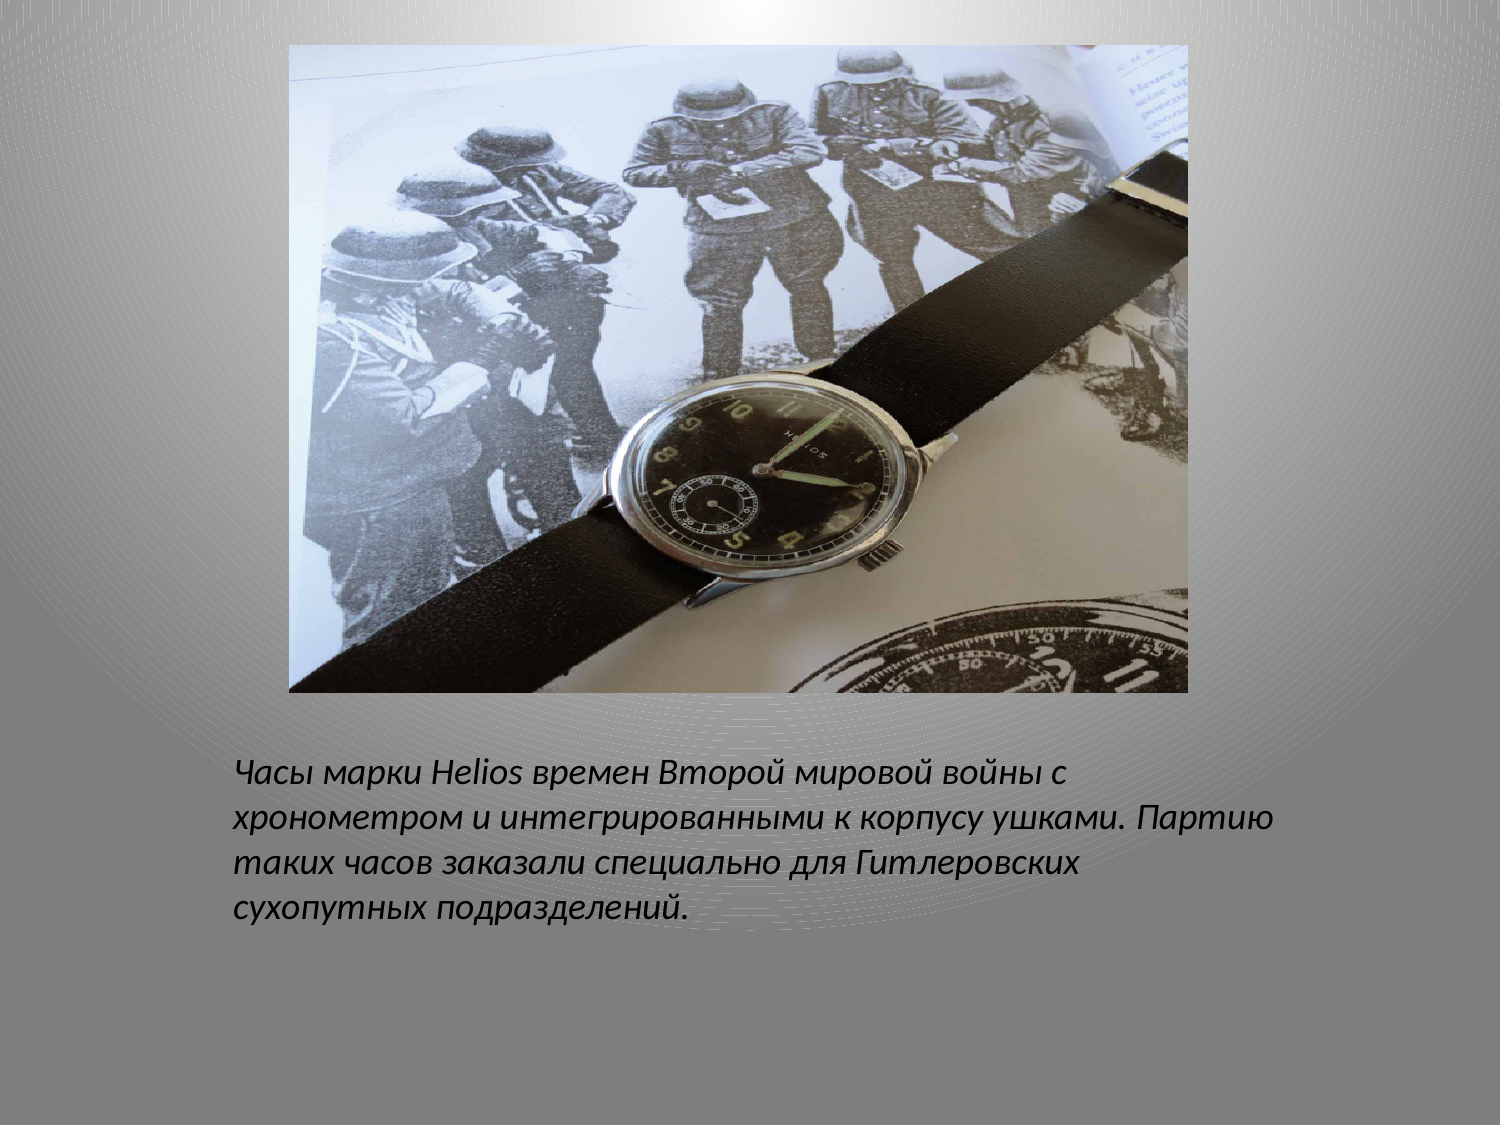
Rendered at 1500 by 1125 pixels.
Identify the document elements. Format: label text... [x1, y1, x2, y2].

picture [289, 44, 1188, 693]
text_box Часы марки Helios времен Второй мировой войны с хронометром и интегрированными к корпусу ушками. Партию таких часов заказали специально для Гитлеровских сухопутных подразделений. [218, 739, 1294, 935]
